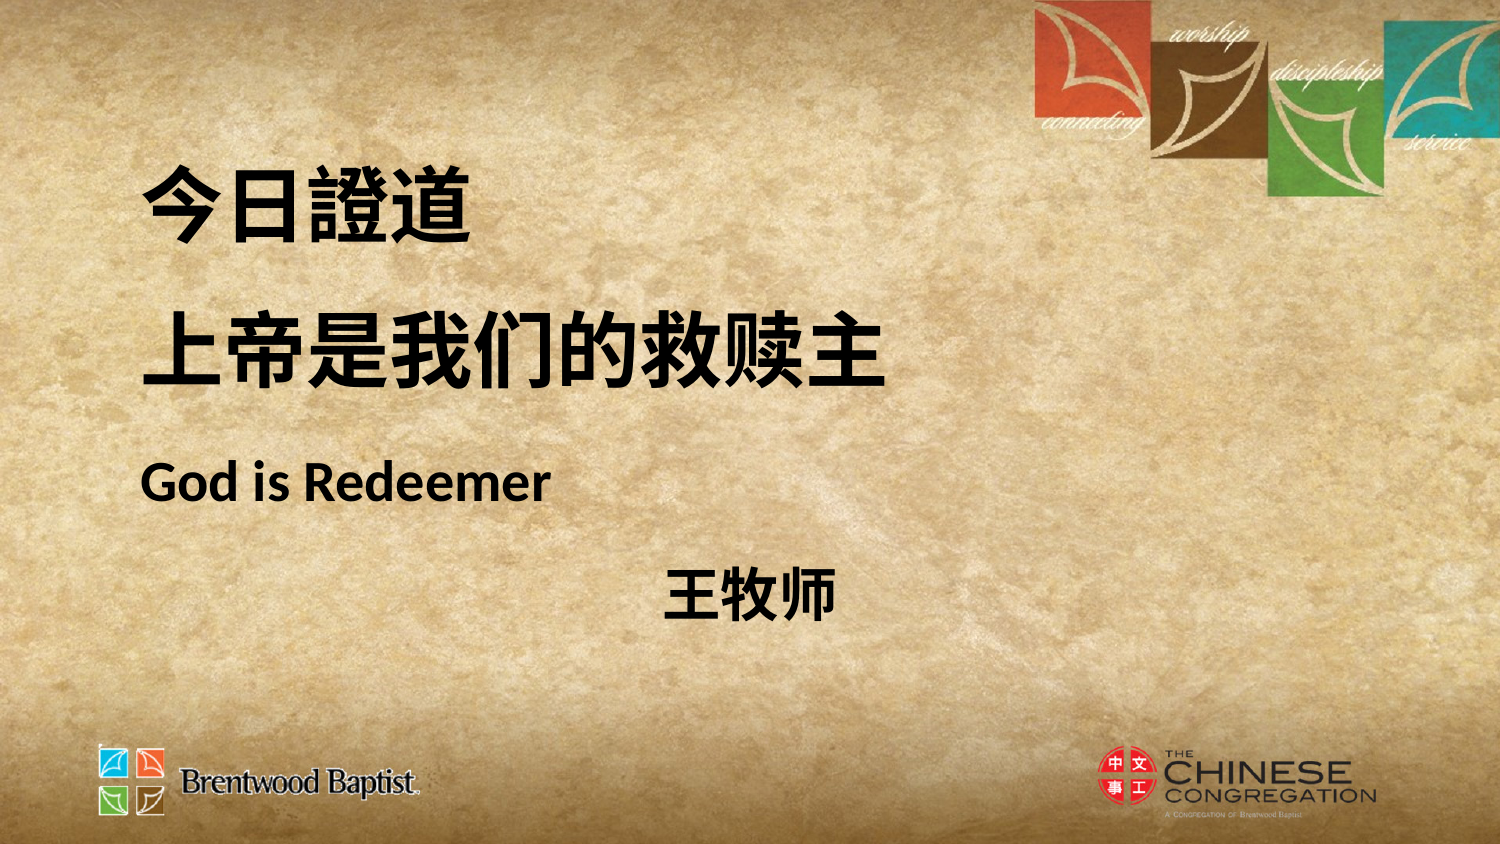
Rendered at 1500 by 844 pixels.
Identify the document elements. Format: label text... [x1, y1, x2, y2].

text_box 今日證道 上帝是我们的救赎主 God is Redeemer 王牧师 [125, 145, 1375, 636]
picture [0, 0, 1500, 844]
